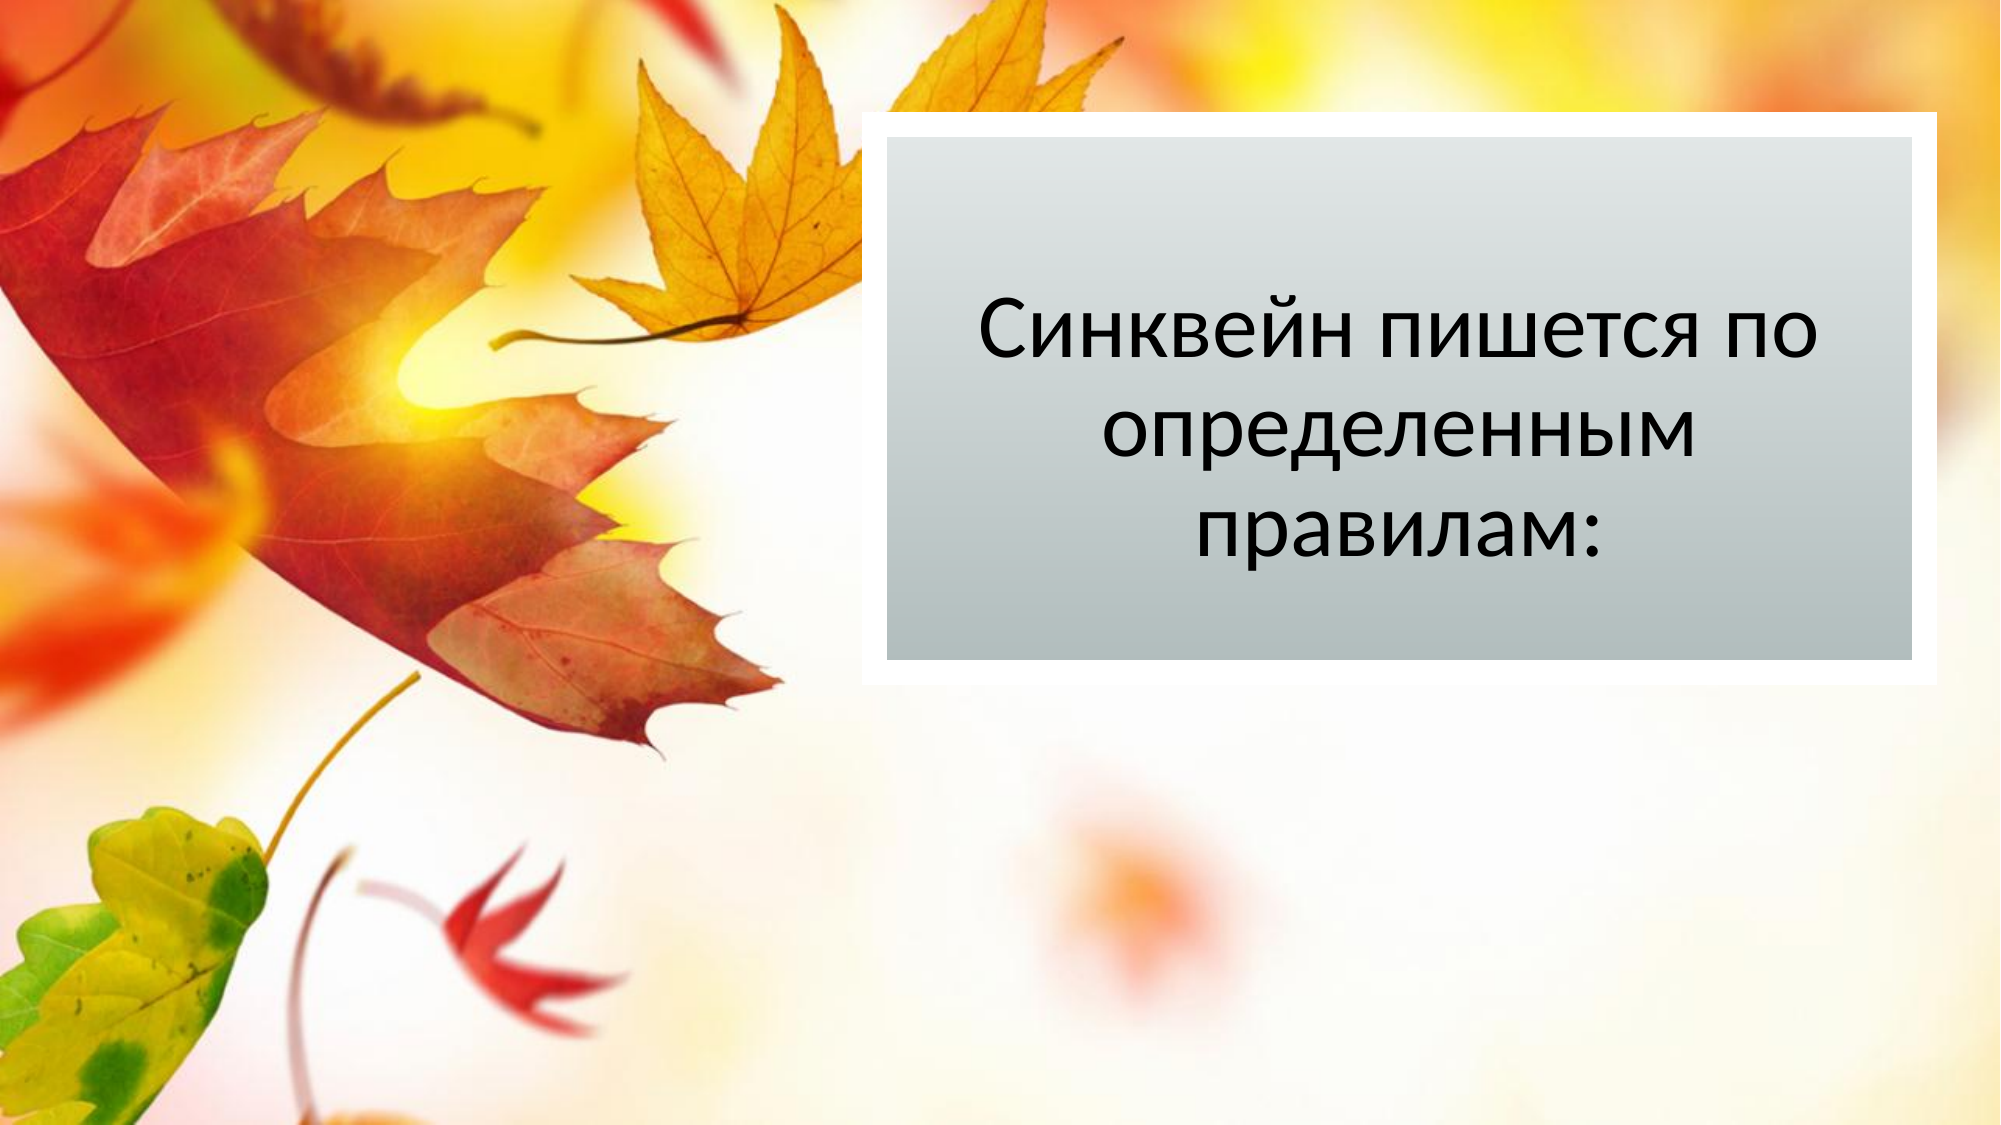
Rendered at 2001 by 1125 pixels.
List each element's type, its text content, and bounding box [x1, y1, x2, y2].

picture [0, 0, 2001, 1125]
list Синквейн пишется по определенным правилам: [927, 271, 1873, 639]
